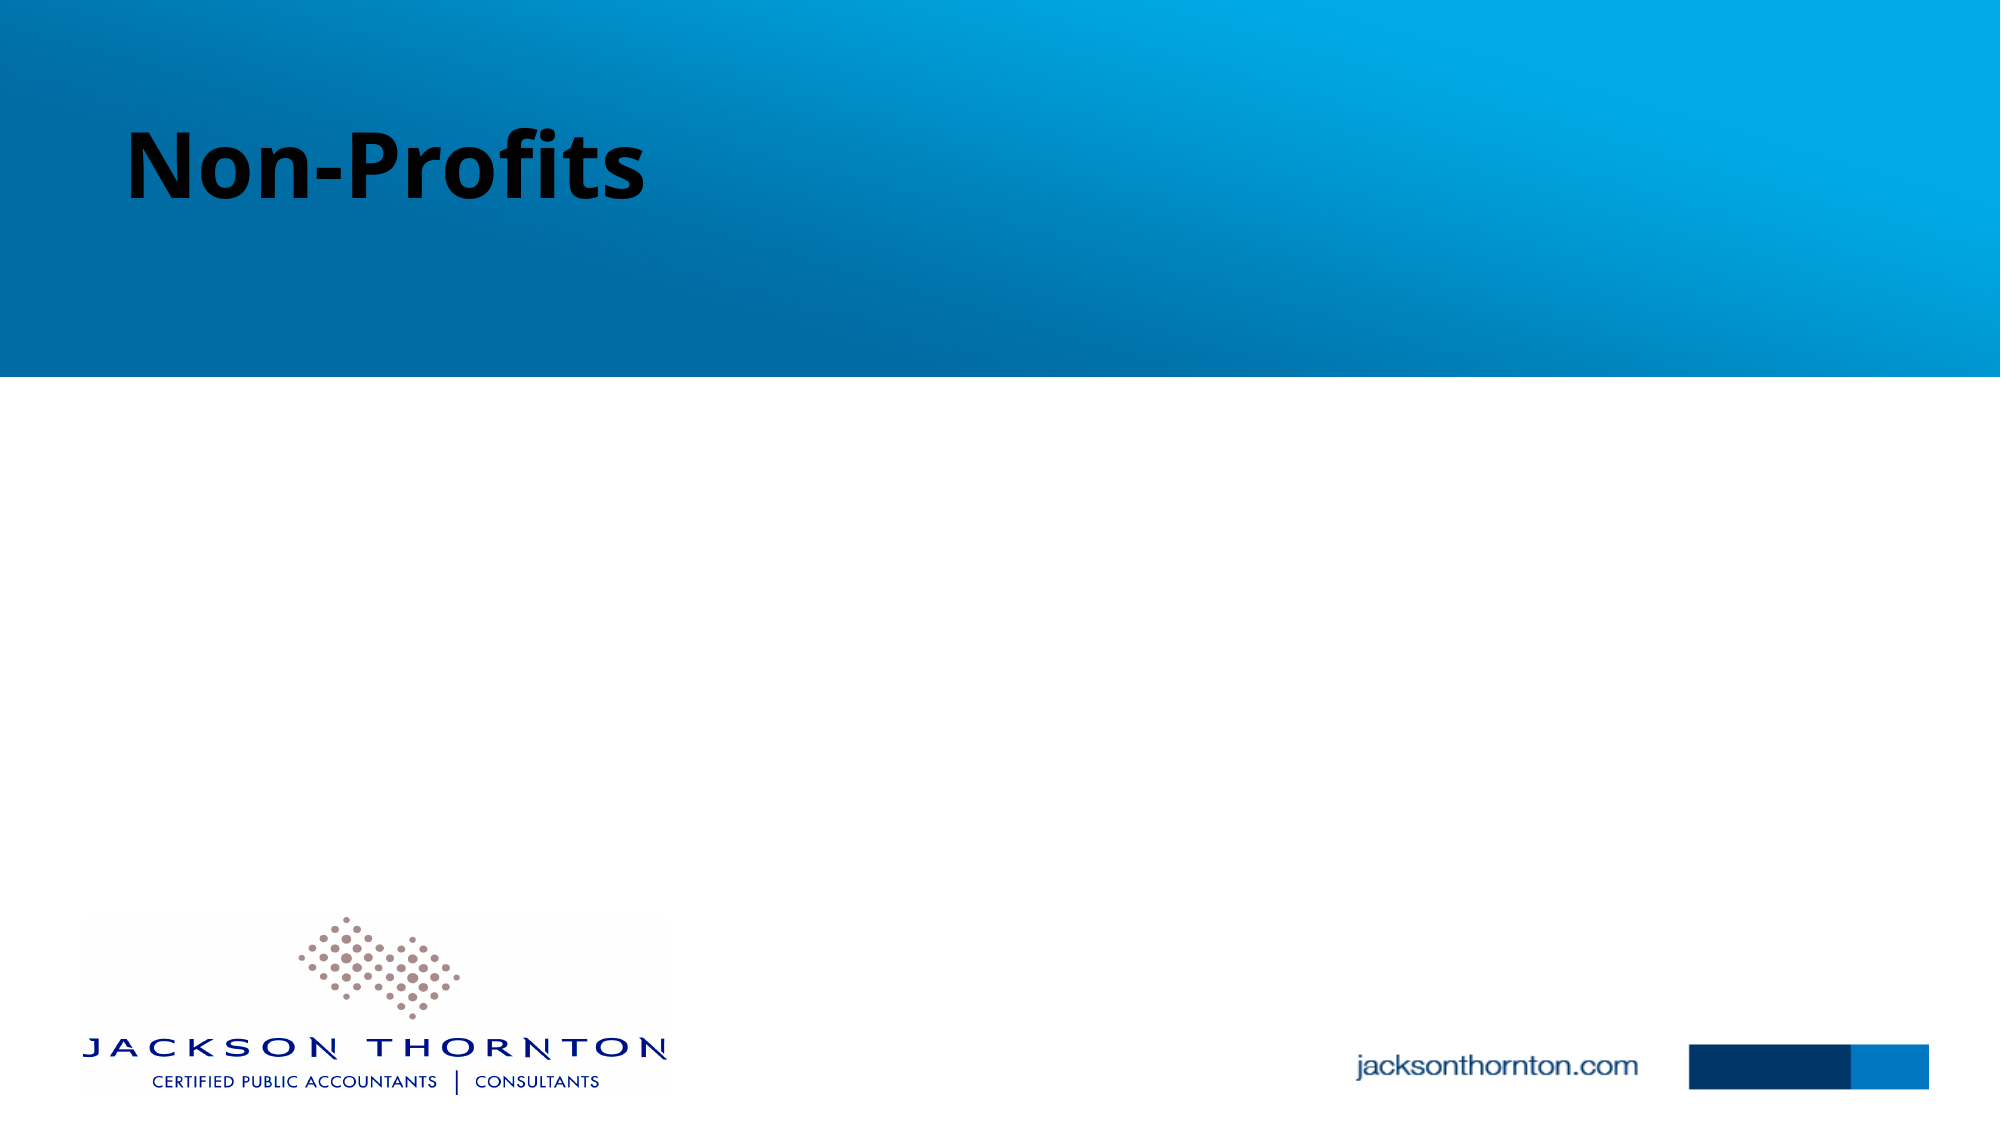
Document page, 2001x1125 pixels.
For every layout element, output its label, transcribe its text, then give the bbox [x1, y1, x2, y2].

title Non-Profits [108, 99, 753, 269]
picture [1333, 1036, 1929, 1107]
picture [83, 917, 667, 1095]
